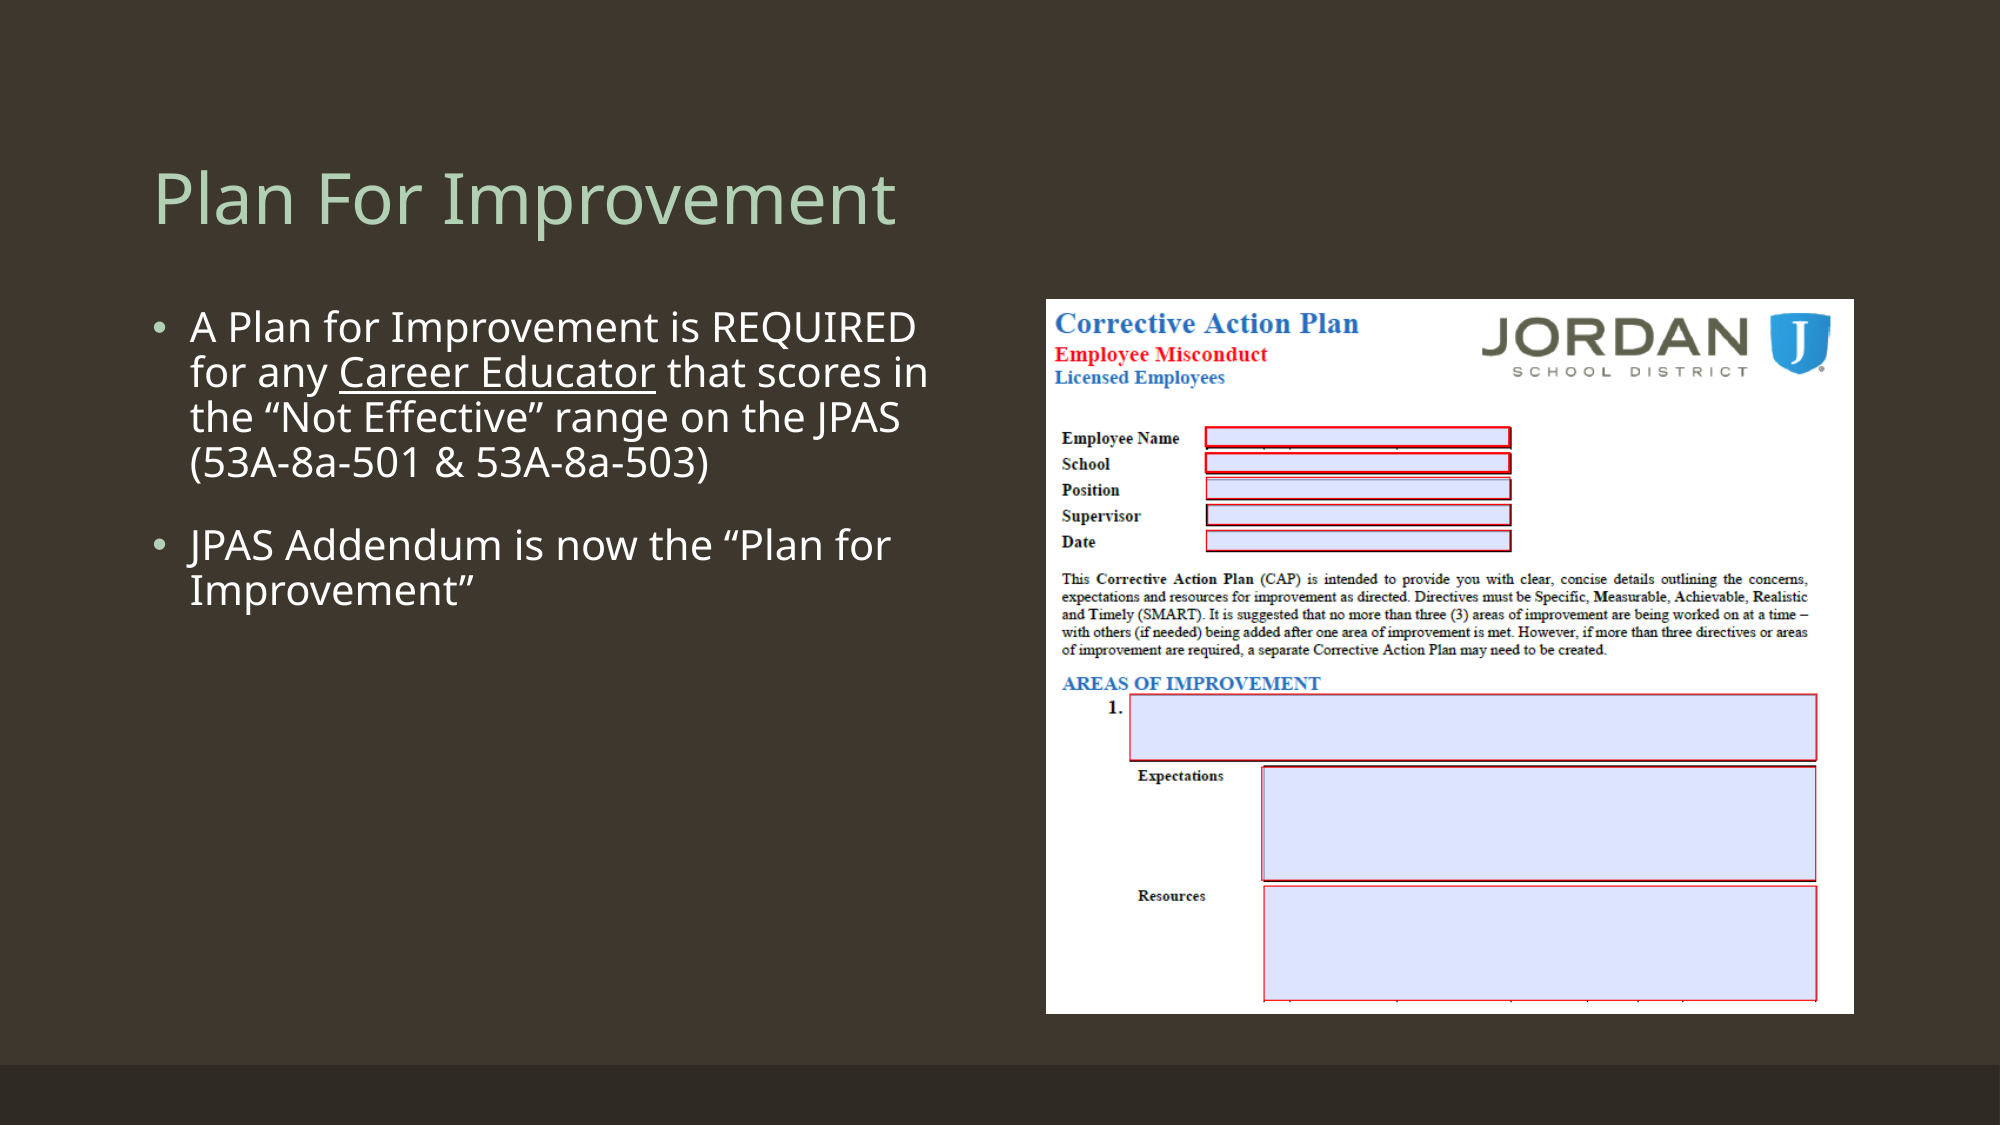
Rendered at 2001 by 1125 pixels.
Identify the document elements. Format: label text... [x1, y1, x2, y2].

list A Plan for Improvement is REQUIRED for any Career Educator that scores in the “Not Effective” range on the JPAS (53A-8a-501 & 53A-8a-503) JPAS Addendum is now the “Plan for Improvement” [137, 299, 963, 1014]
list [1045, 299, 1854, 1014]
title Plan For Improvement [137, 59, 1863, 248]
